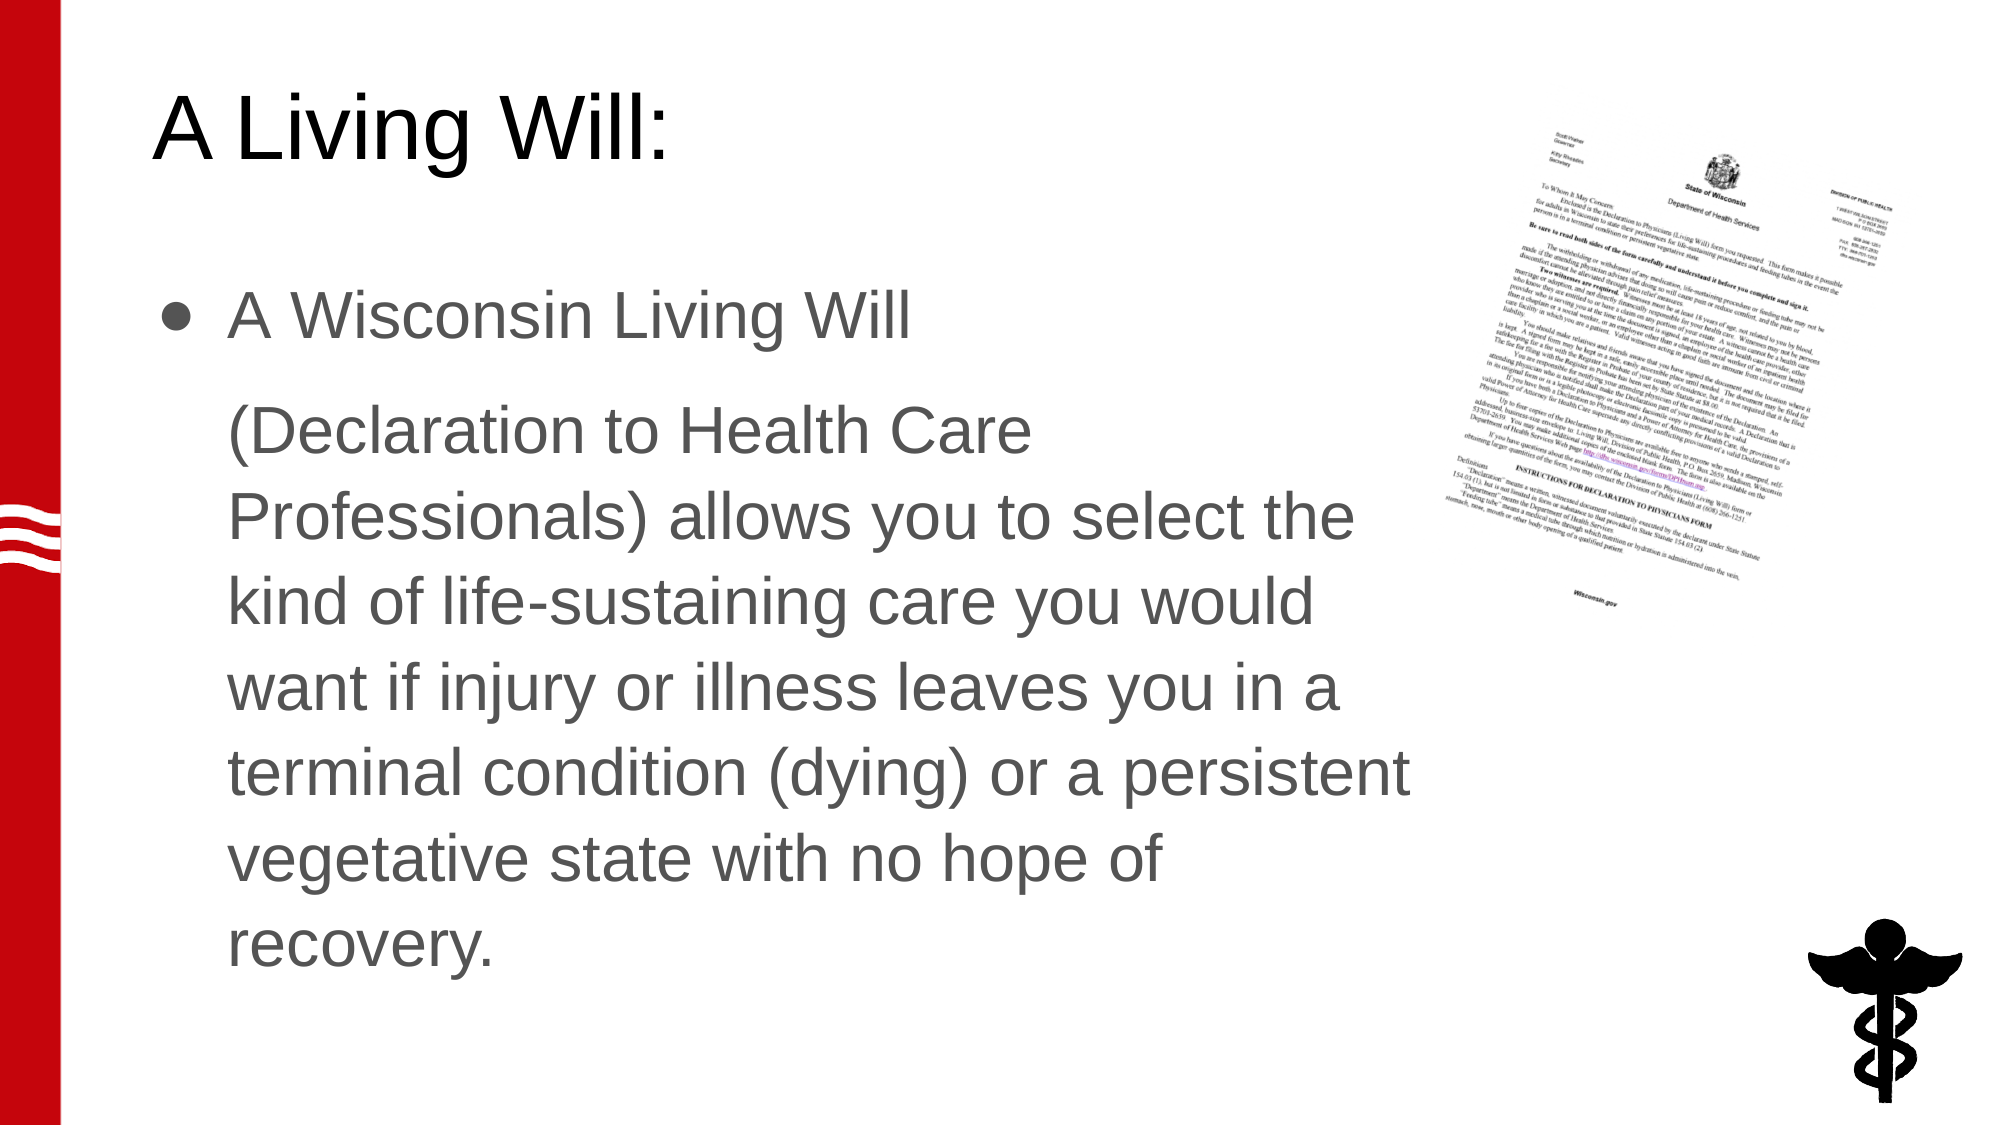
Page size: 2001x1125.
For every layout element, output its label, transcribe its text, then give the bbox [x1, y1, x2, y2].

list A Wisconsin Living Will (Declaration to Health Care Professionals) allows you to select the kind of life-sustaining care you would want if injury or illness leaves you in a terminal condition (dying) or a persistent vegetative state with no hope of recovery. [137, 259, 1432, 1043]
title A Living Will: [137, 77, 1000, 183]
picture [0, 0, 2000, 1125]
